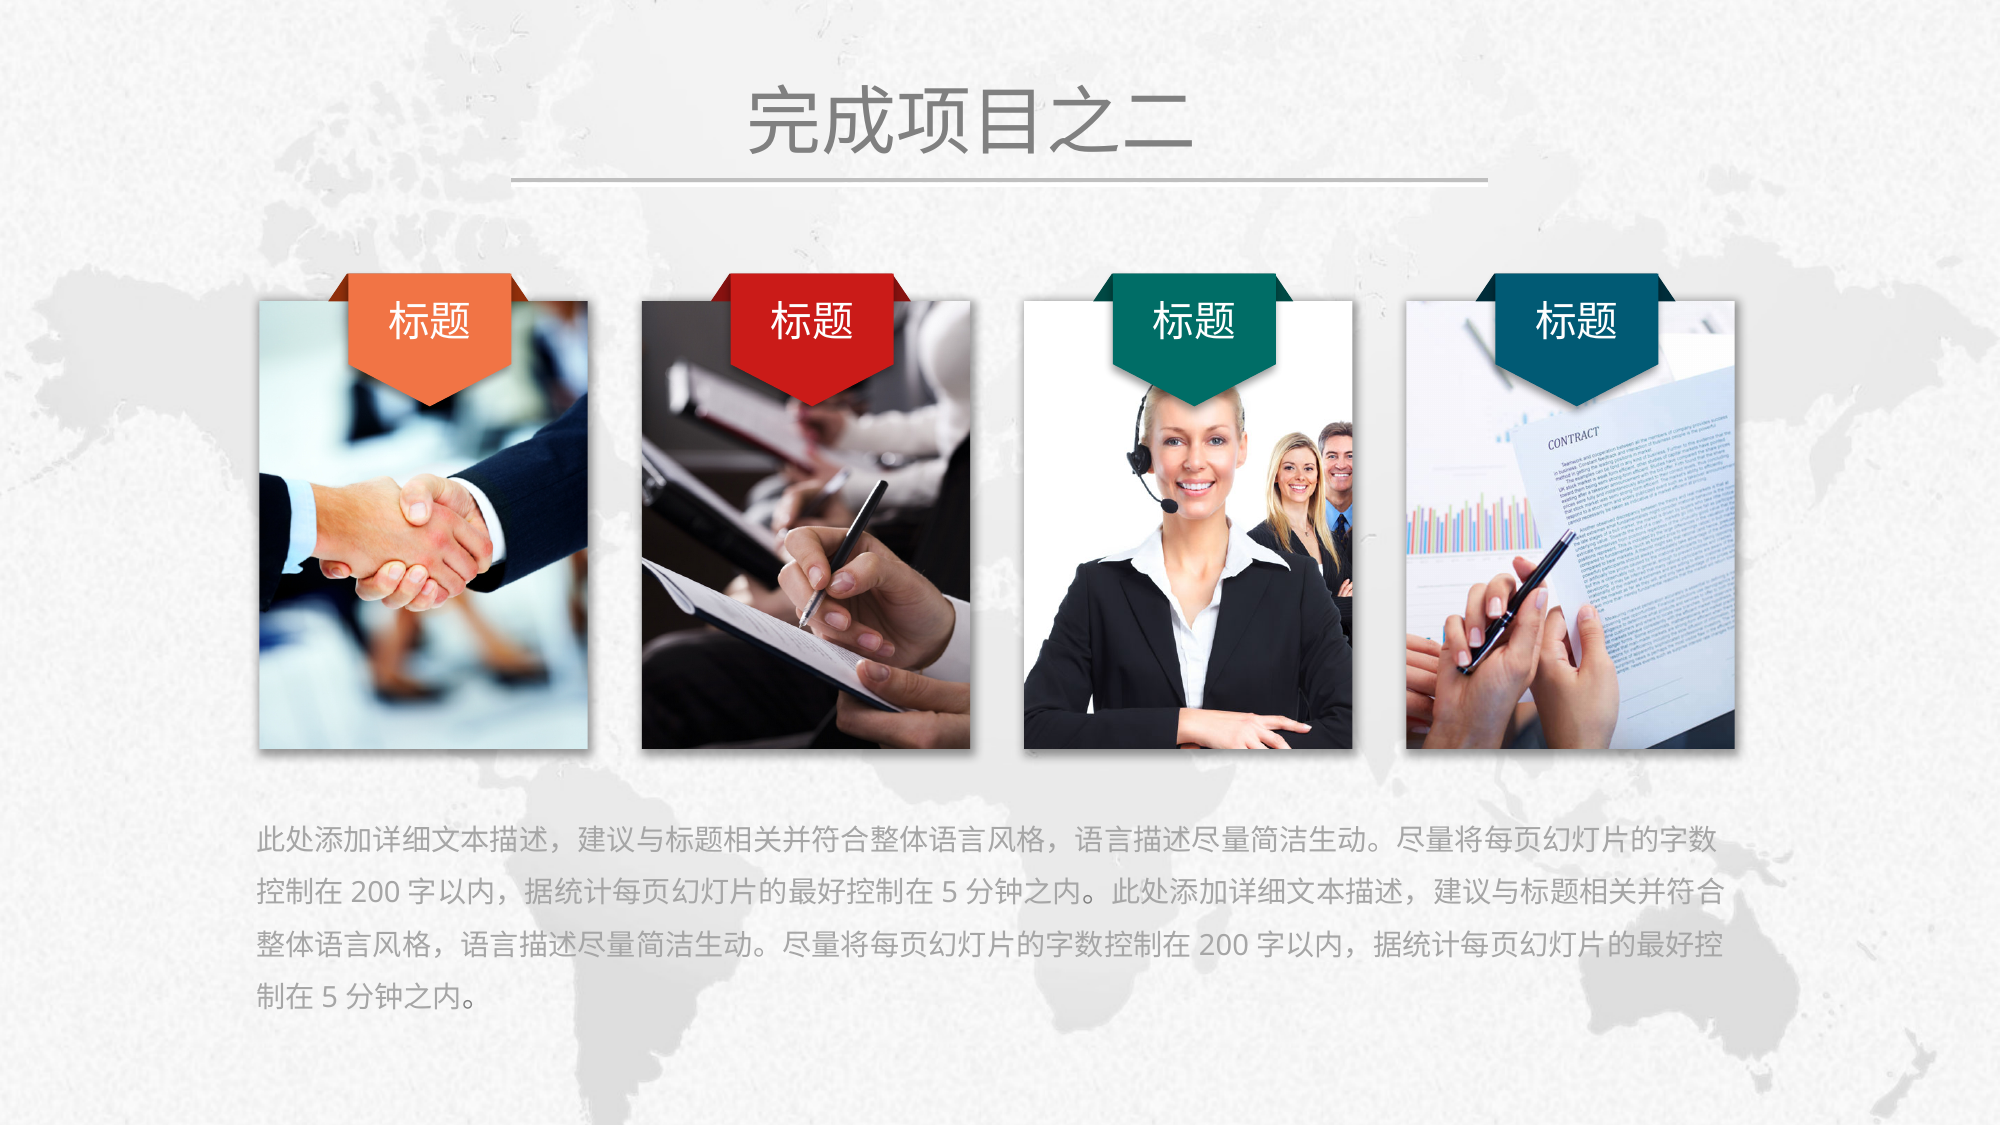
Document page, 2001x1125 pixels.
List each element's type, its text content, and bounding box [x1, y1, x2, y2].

picture [0, 0, 2000, 1125]
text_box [1024, 273, 1353, 750]
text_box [641, 273, 971, 750]
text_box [259, 273, 588, 750]
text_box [1406, 273, 1735, 750]
title 完成项目之二 [373, 68, 1570, 181]
text_box 此处添加详细文本描述，建议与标题相关并符合整体语言风格，语言描述尽量简洁生动。尽量将每页幻灯片的字数控制在200字以内，据统计每页幻灯片的最好控制在5分钟之内。此处添加详细文本描述，建议与标题相关并符合整体语言风格，语言描述尽量简洁生动。尽量将每页幻灯片的字数控制在200字以内，据统计每页幻灯片的最好控制在5分钟之内。 [256, 803, 1735, 1032]
